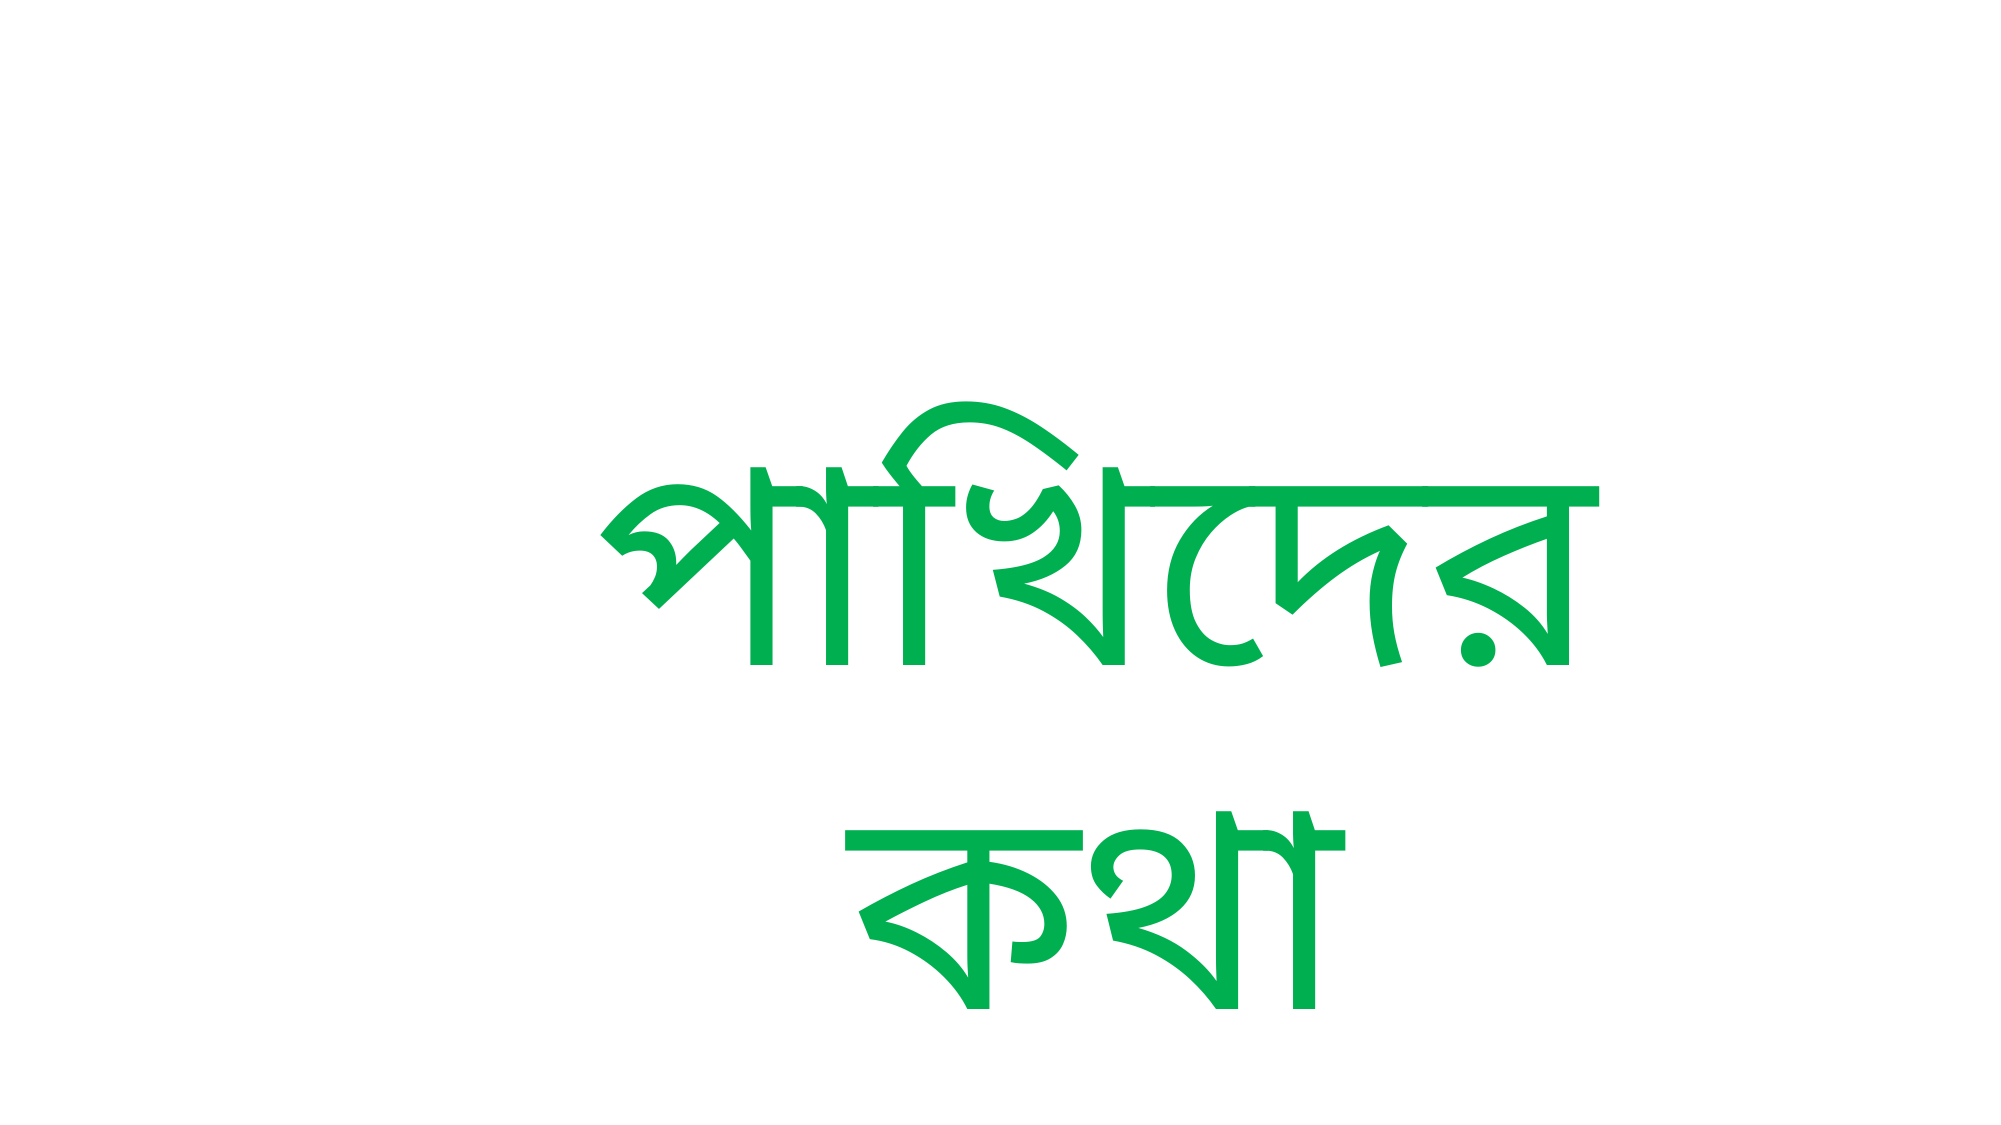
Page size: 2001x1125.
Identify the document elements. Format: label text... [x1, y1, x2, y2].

text_box পাখিদের কথা [476, 370, 1715, 1075]
